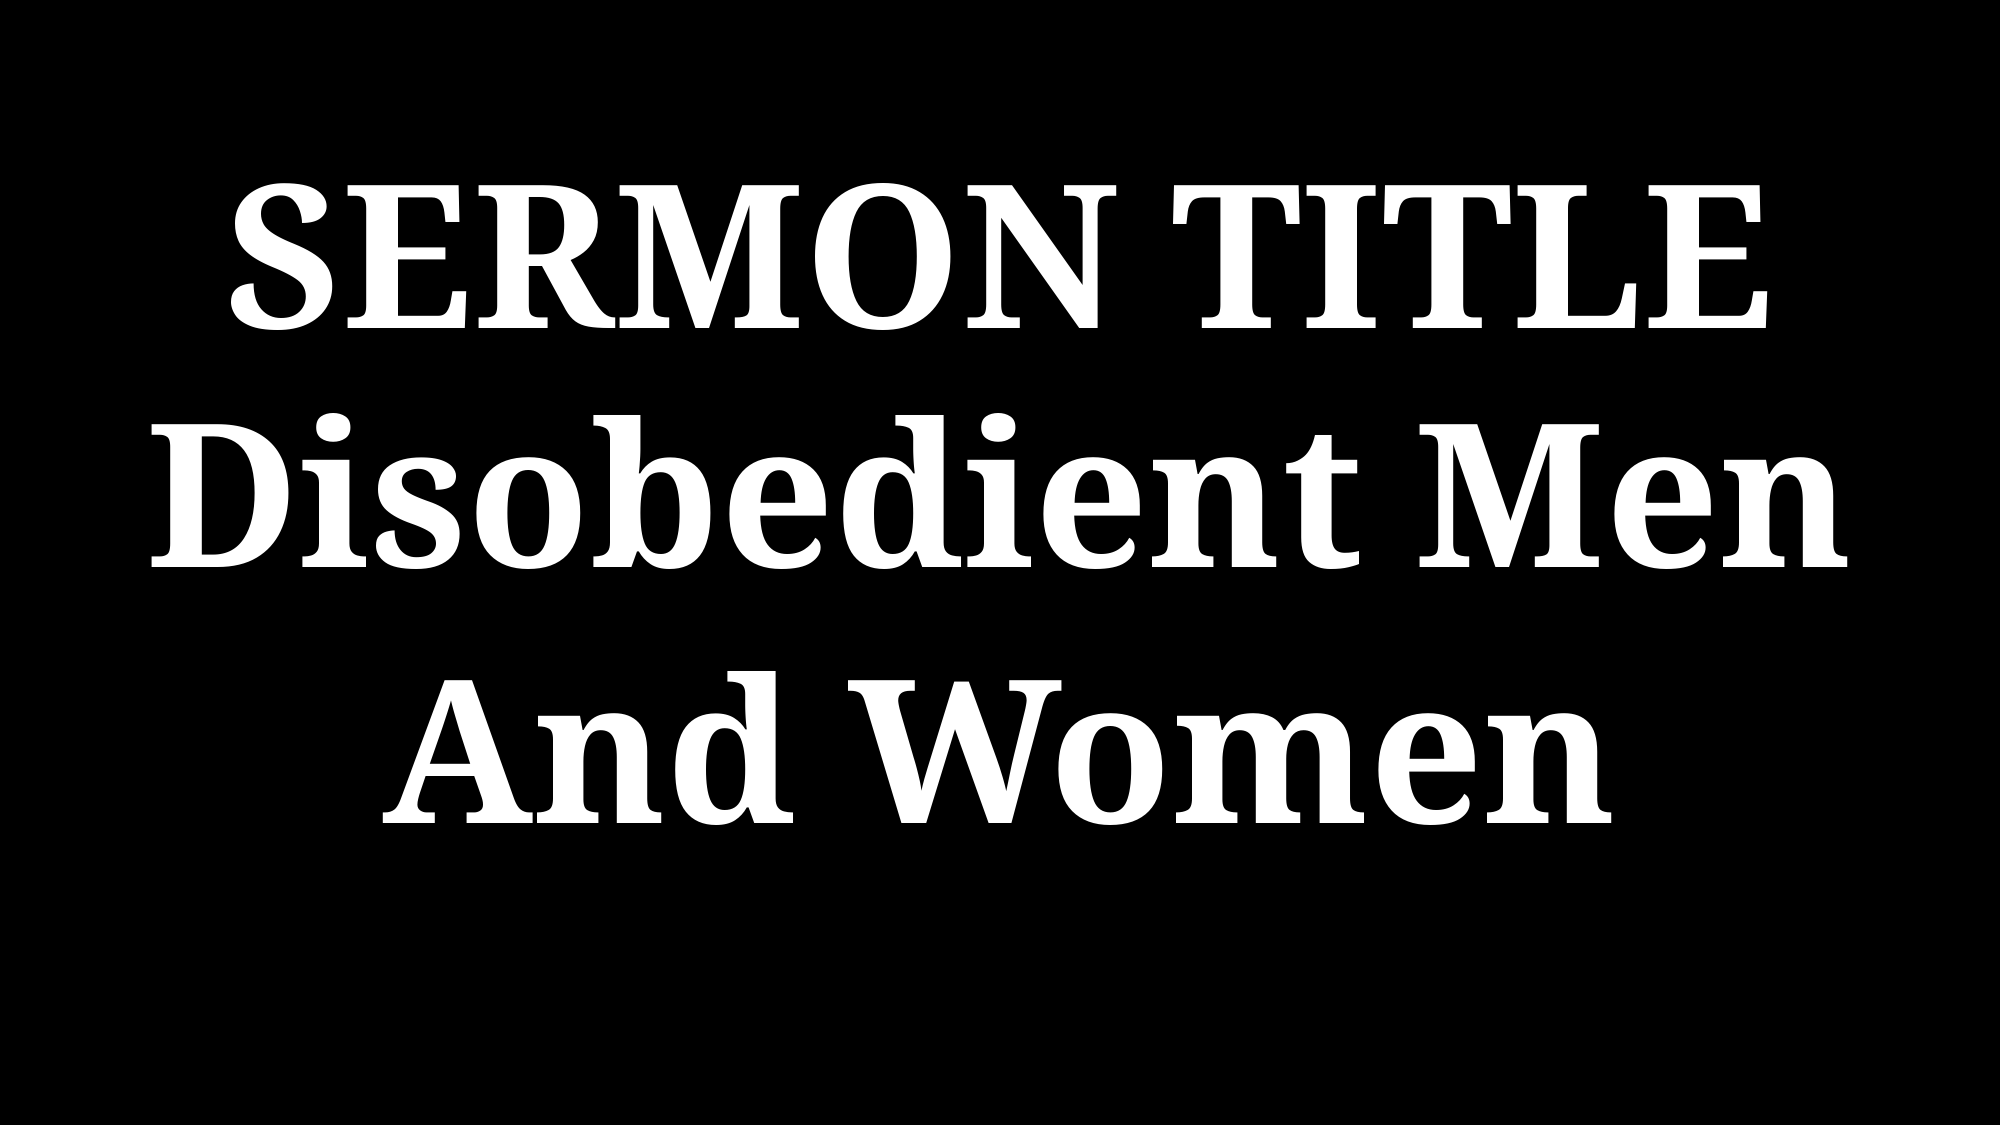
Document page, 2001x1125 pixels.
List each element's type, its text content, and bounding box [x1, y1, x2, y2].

text_box Disobedient Men And Women [0, 342, 2000, 872]
text_box SERMON TITLE [0, 104, 2000, 342]
